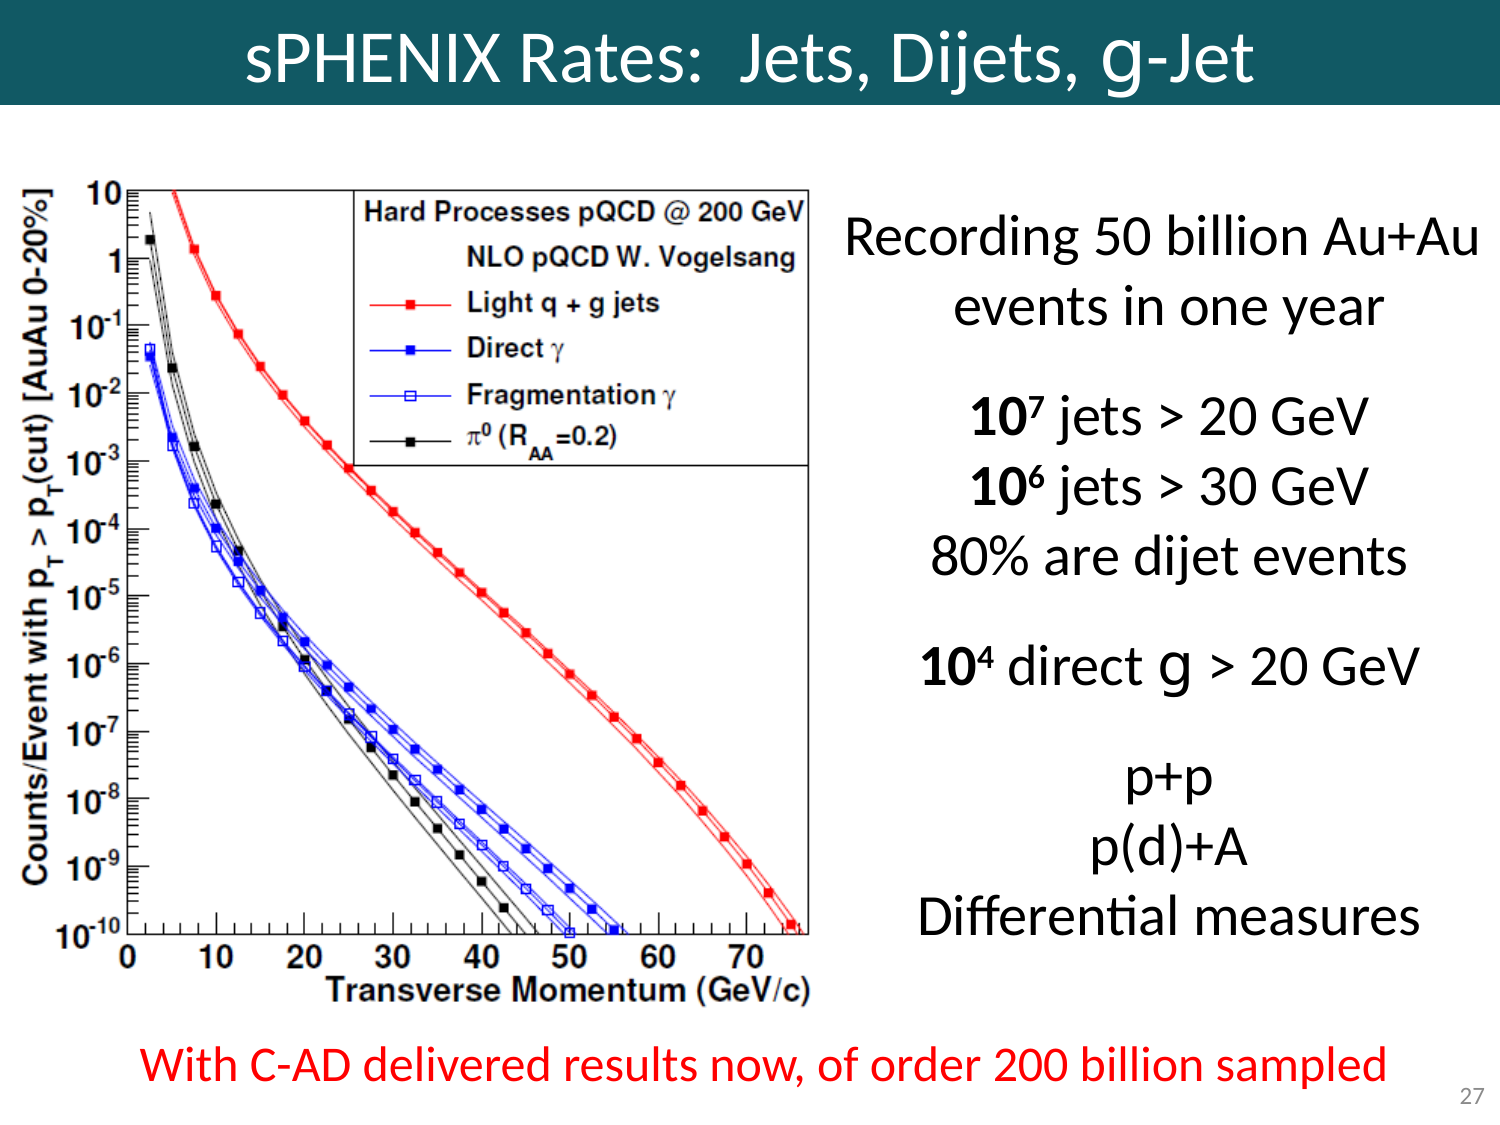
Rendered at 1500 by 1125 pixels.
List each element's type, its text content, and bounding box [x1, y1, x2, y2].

text_box Recording 50 billion Au+Au events in one year 107 jets > 20 GeV 106 jets > 30 GeV 80% are dijet events 104 direct g > 20 GeV p+p p(d)+A Differential measures [841, 190, 1500, 955]
title sPHENIX Rates: Jets, Dijets, g-Jet [0, 0, 1500, 105]
slide_number 27 [1149, 1065, 1500, 1125]
text_box With C-AD delivered results now, of order 200 billion sampled [124, 1024, 1404, 1099]
picture [0, 149, 838, 1020]
